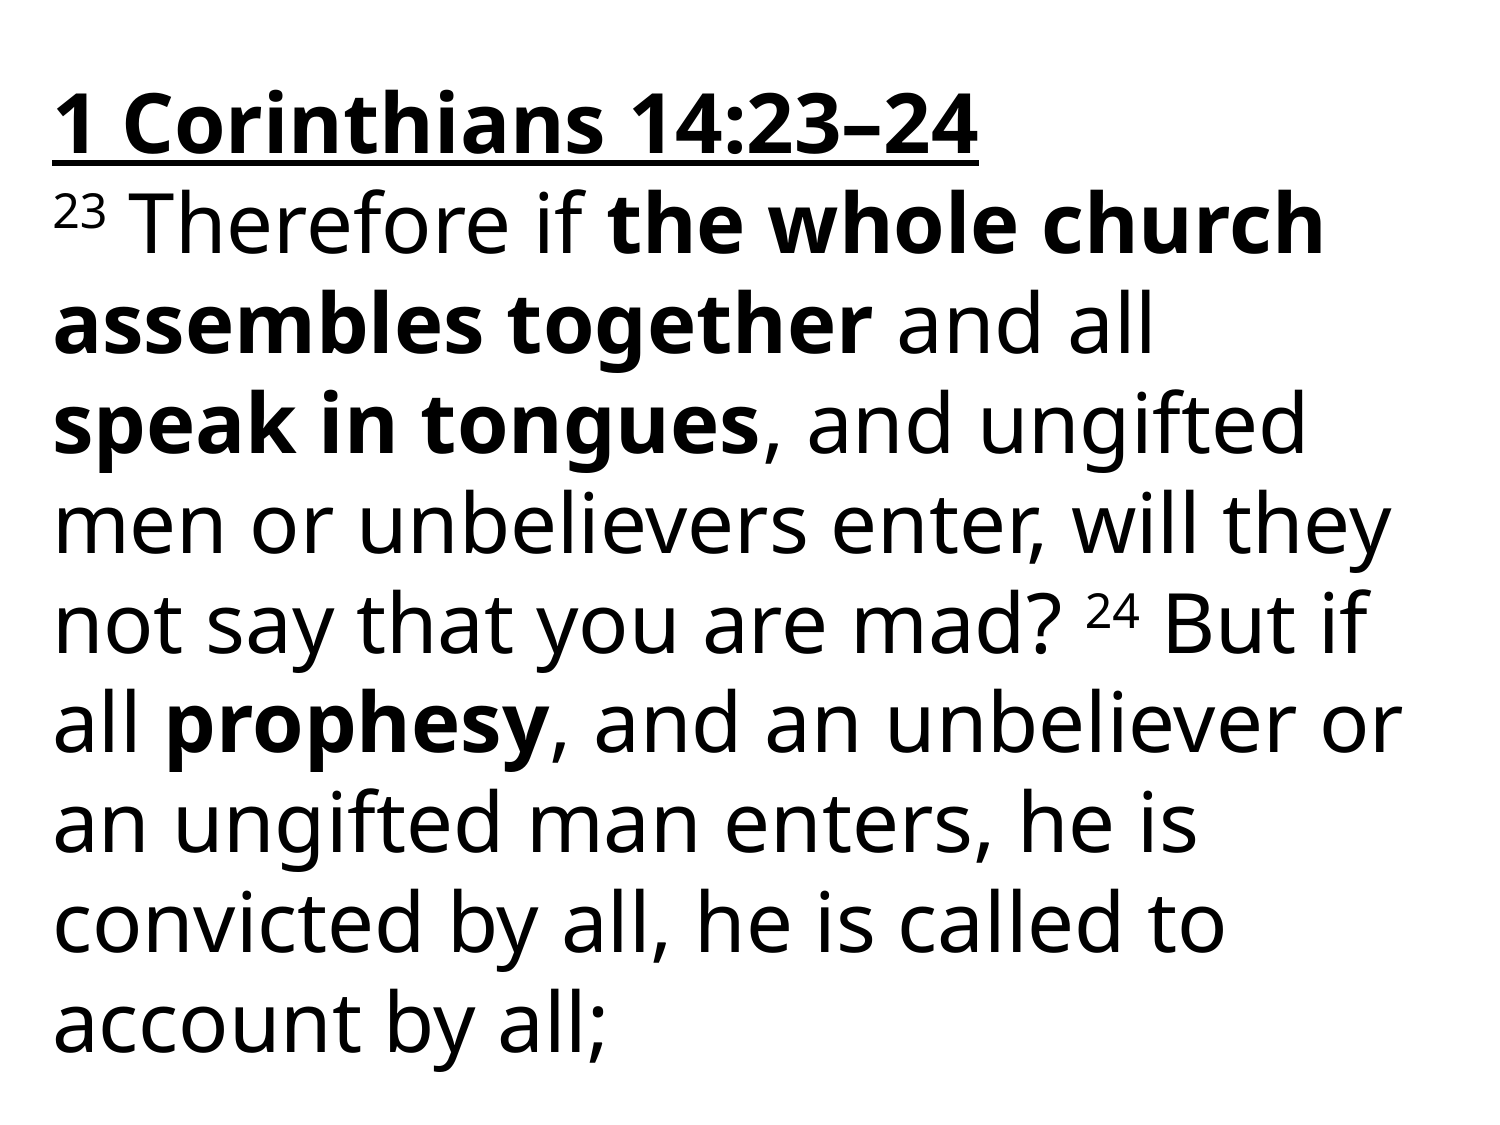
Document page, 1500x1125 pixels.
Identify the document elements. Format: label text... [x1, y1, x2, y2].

text_box 1 Corinthians 14:23–24 23 Therefore if the whole church assembles together and all speak in tongues, and ungifted men or unbelievers enter, will they not say that you are mad? 24 But if all prophesy, and an unbeliever or an ungifted man enters, he is convicted by all, he is called to account by all; [37, 62, 1425, 1077]
